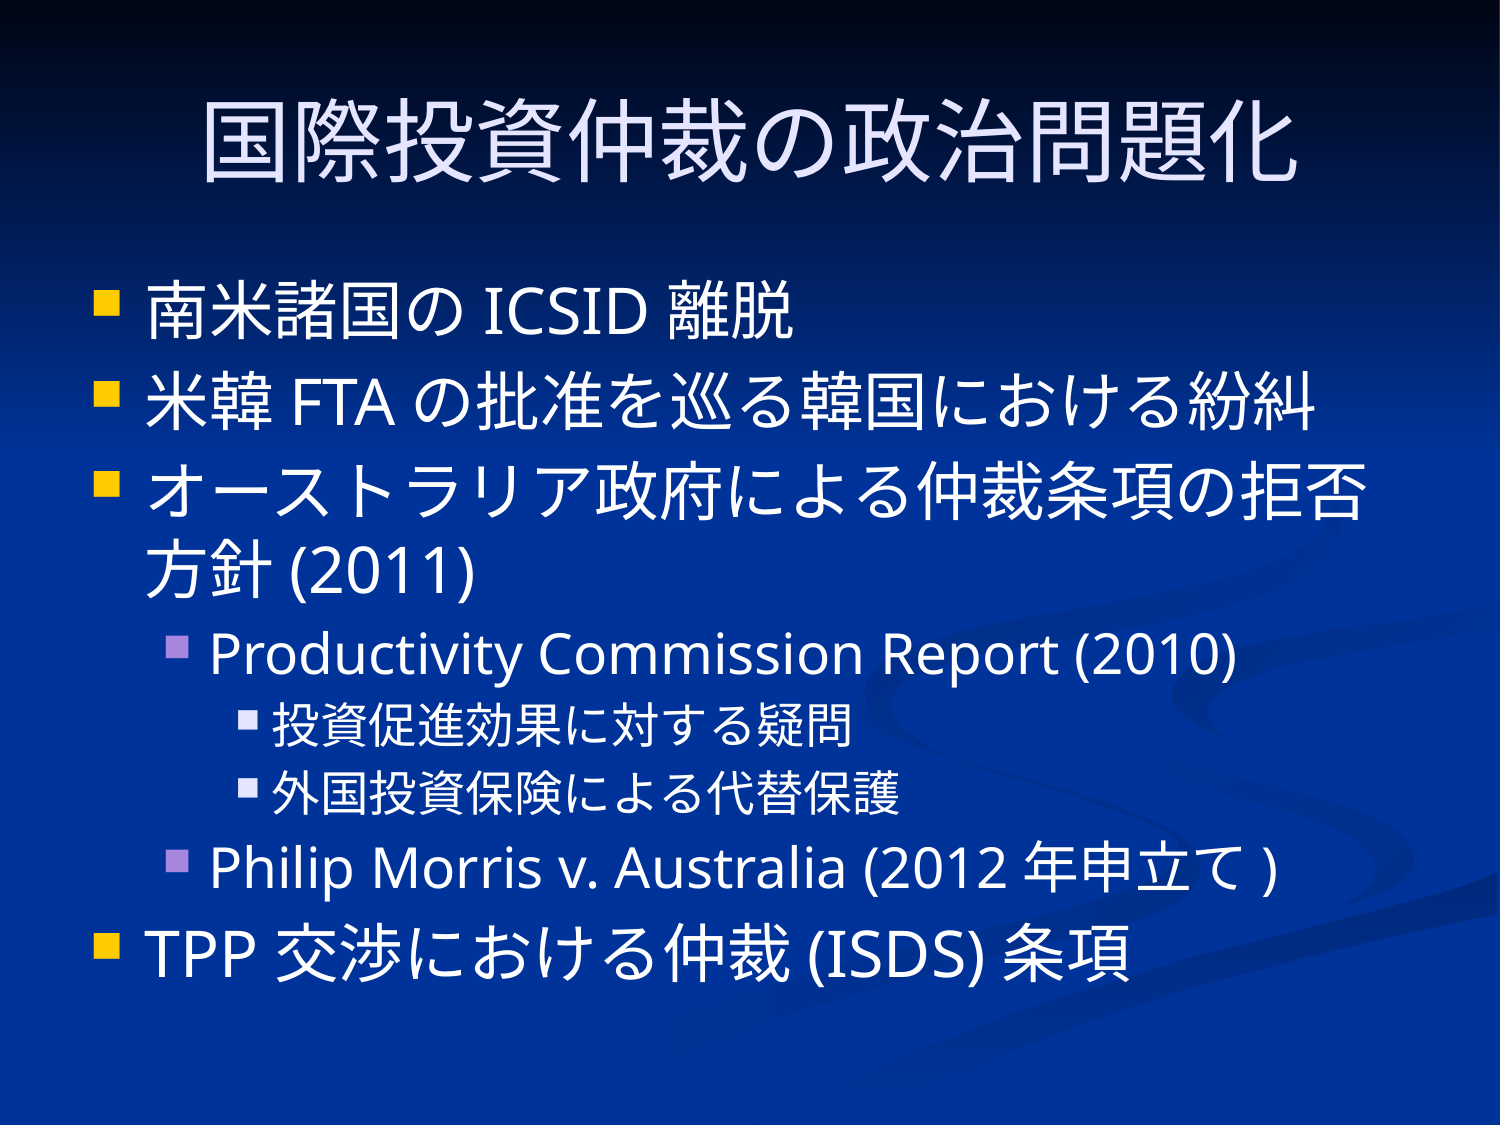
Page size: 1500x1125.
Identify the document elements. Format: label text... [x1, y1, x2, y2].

list 南米諸国のICSID離脱 米韓FTAの批准を巡る韓国における紛糾 オーストラリア政府による仲裁条項の拒否方針(2011) Productivity Commission Report (2010) 投資促進効果に対する疑問 外国投資保険による代替保護 Philip Morris v. Australia (2012年申立て) TPP交渉における仲裁(ISDS)条項 [75, 262, 1425, 1005]
title 国際投資仲裁の政治問題化 [75, 45, 1425, 233]
